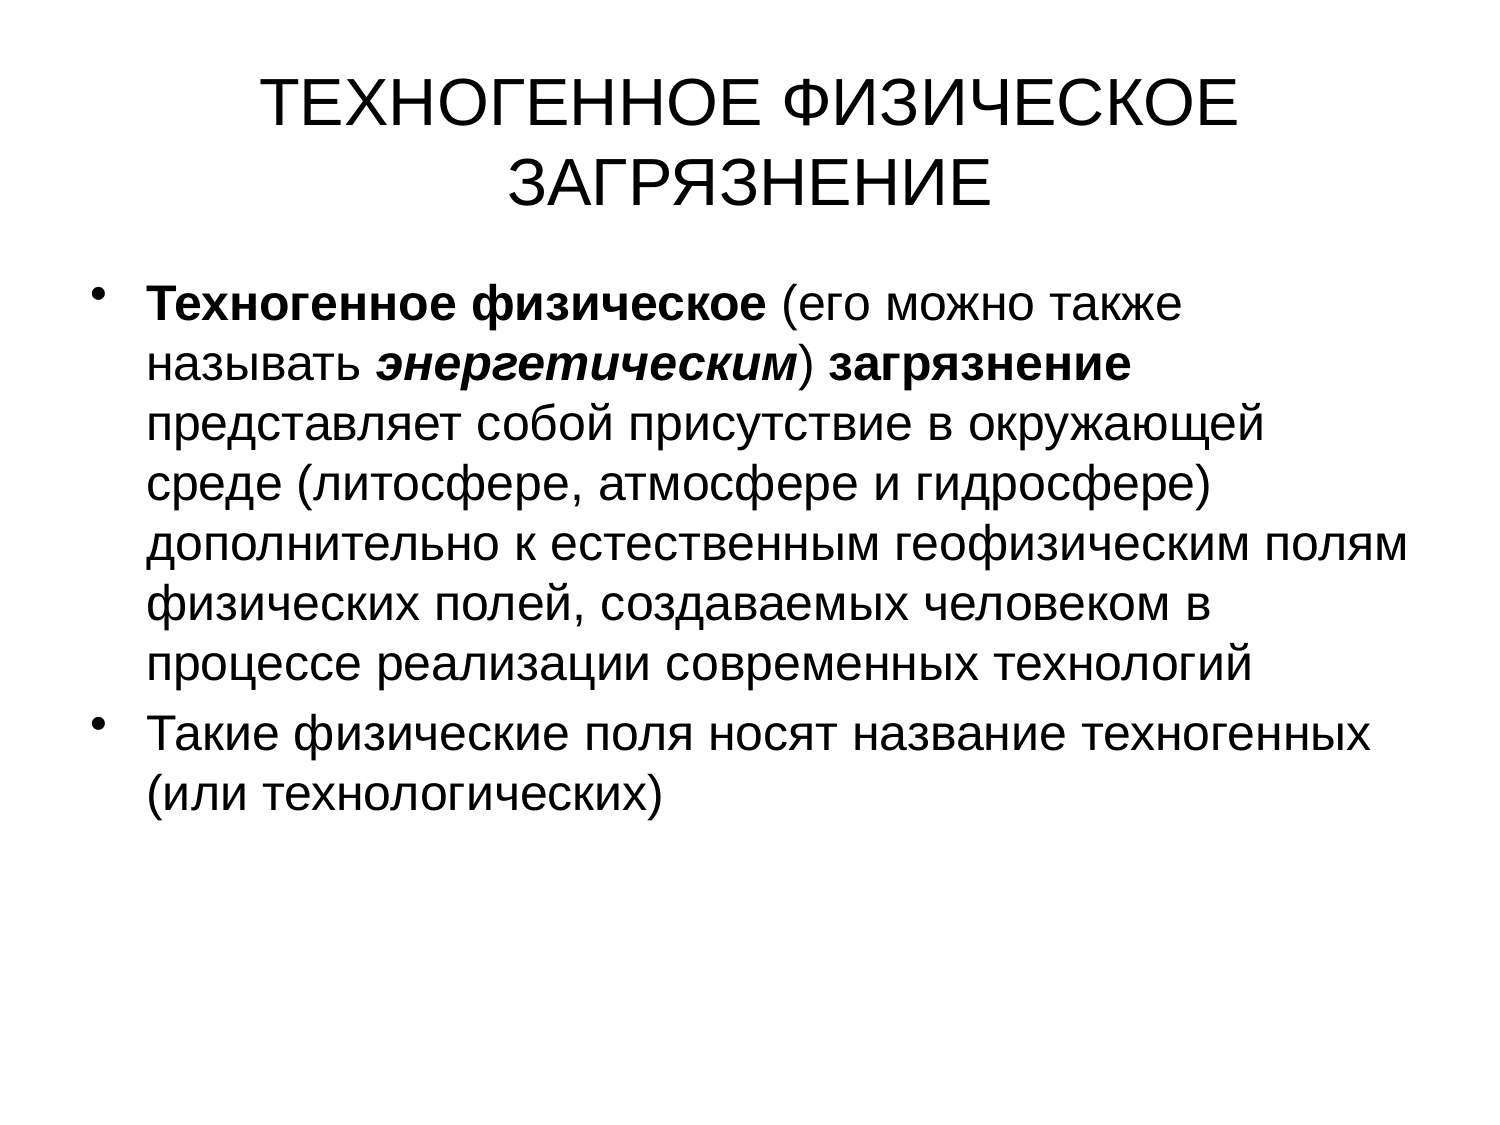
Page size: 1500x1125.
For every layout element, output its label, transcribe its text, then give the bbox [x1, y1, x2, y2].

list Техногенное физическое (его можно также называть энергетическим) загрязнение представляет собой присутствие в окружающей среде (литосфере, атмосфере и гидросфере) дополнительно к естественным геофизическим полям физических полей, создаваемых человеком в процессе реализации современных технологий Такие физические поля носят название техногенных (или технологических) [75, 262, 1425, 1005]
title ТЕХНОГЕННОЕ ФИЗИЧЕСКОЕ ЗАГРЯЗНЕНИЕ [75, 45, 1425, 233]
